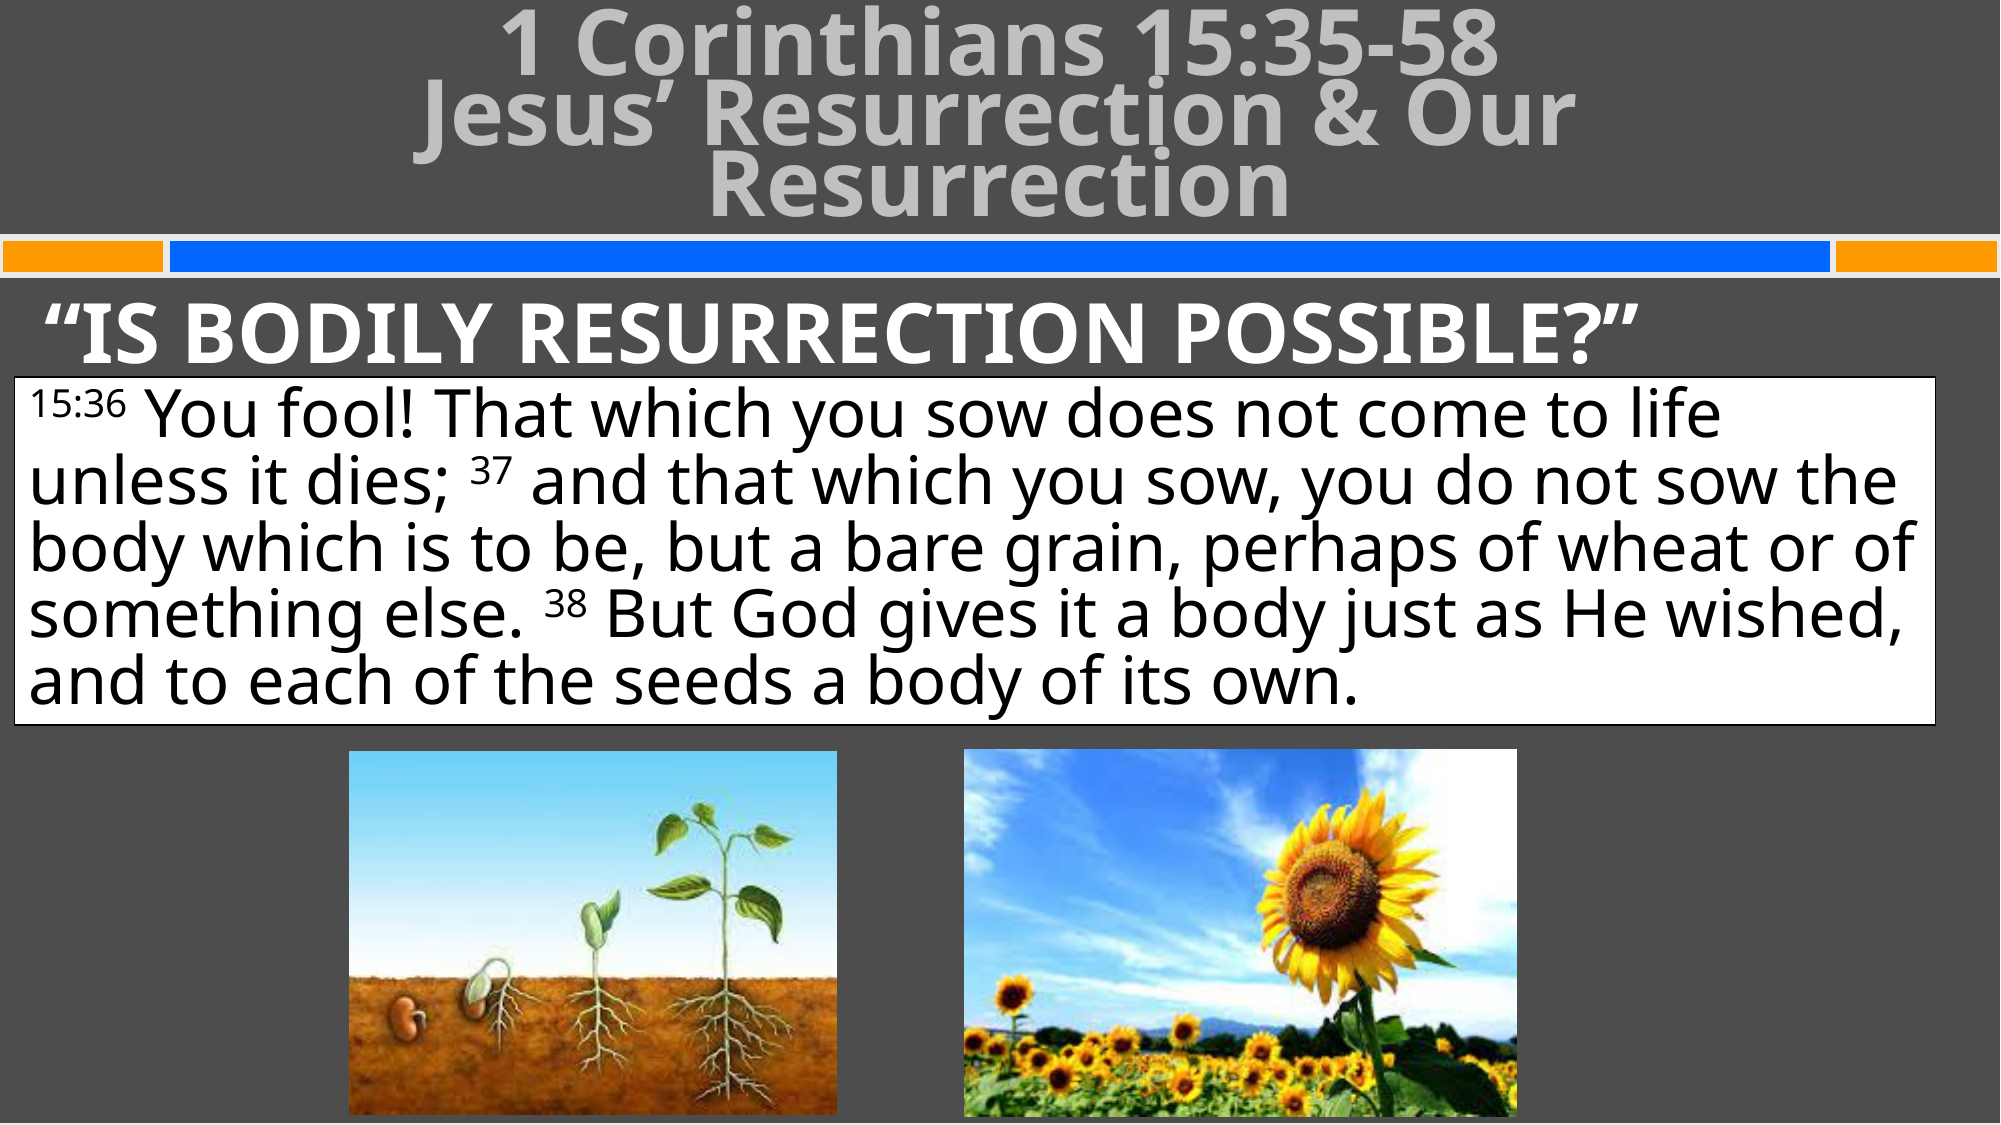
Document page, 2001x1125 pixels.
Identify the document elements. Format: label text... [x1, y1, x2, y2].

title 1 Corinthians 15:35-58 Jesus’ Resurrection & Our Resurrection [99, 44, 1901, 213]
picture [349, 751, 837, 1115]
text_box 15:36 You fool! That which you sow does not come to life unless it dies; 37 and that which you sow, you do not sow the body which is to be, but a bare grain, perhaps of wheat or of something else. 38 But God gives it a body just as He wished, and to each of the seeds a body of its own. [14, 377, 1936, 726]
list “IS BODILY RESURRECTION POSSIBLE?” [29, 299, 1964, 1101]
picture [964, 748, 1518, 1117]
